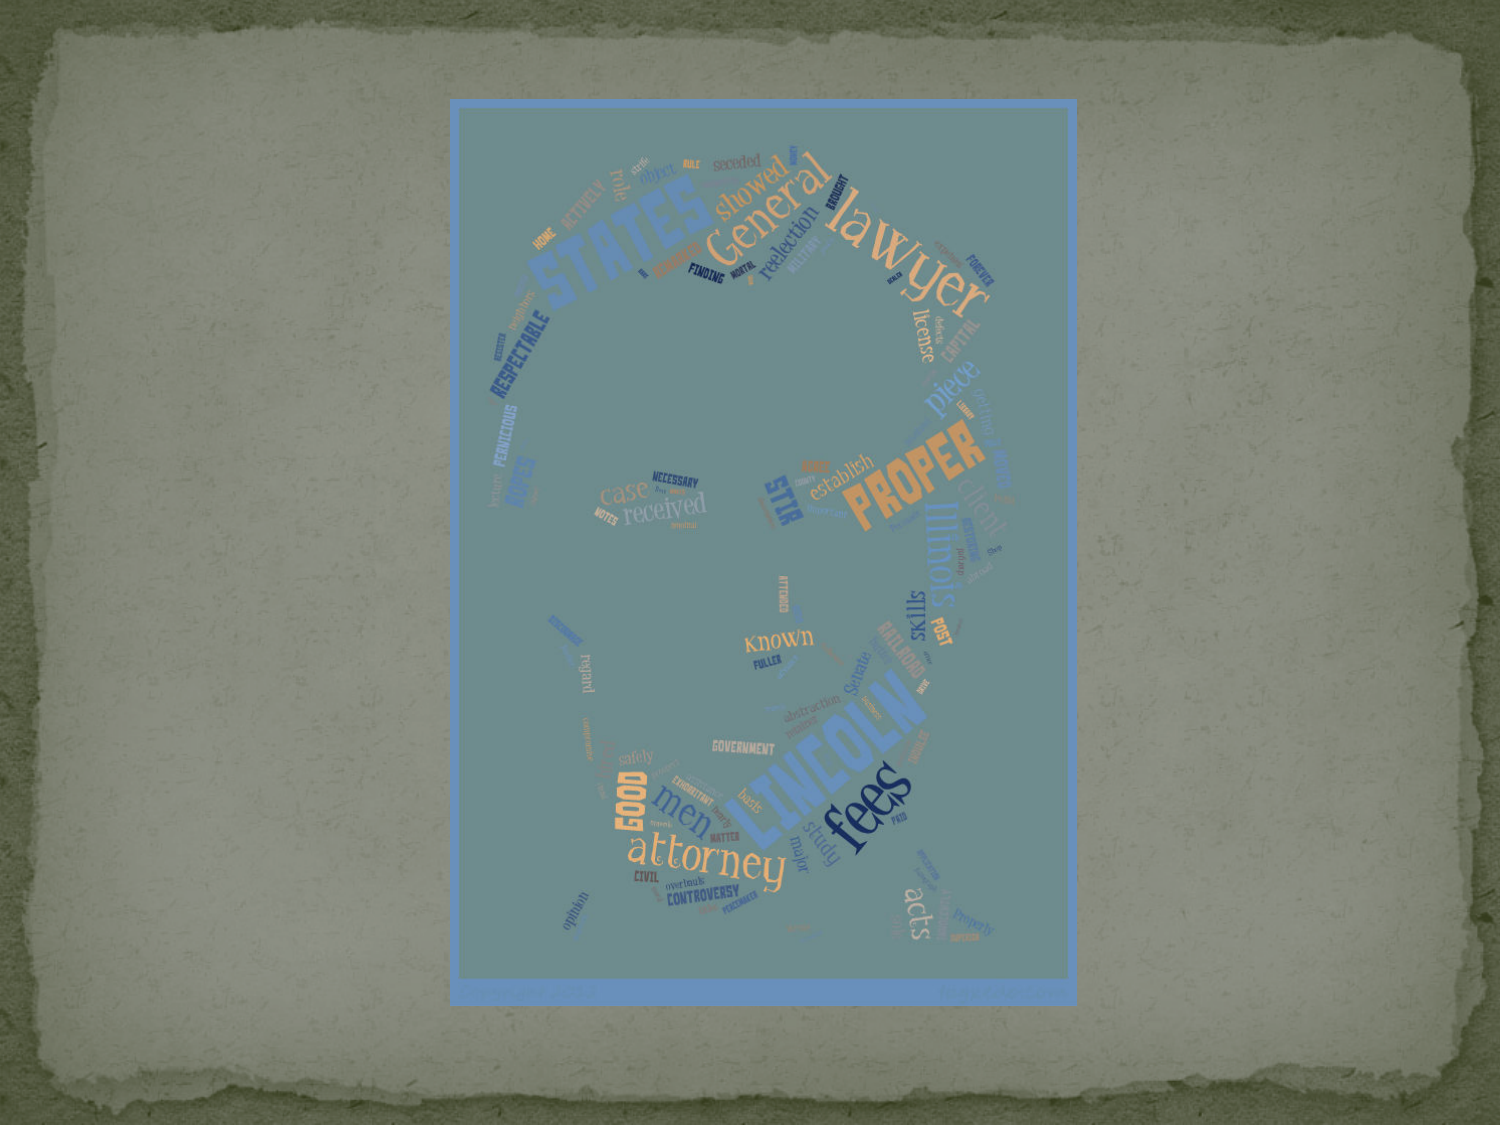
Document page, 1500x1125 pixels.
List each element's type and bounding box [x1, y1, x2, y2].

picture [450, 99, 1077, 1006]
